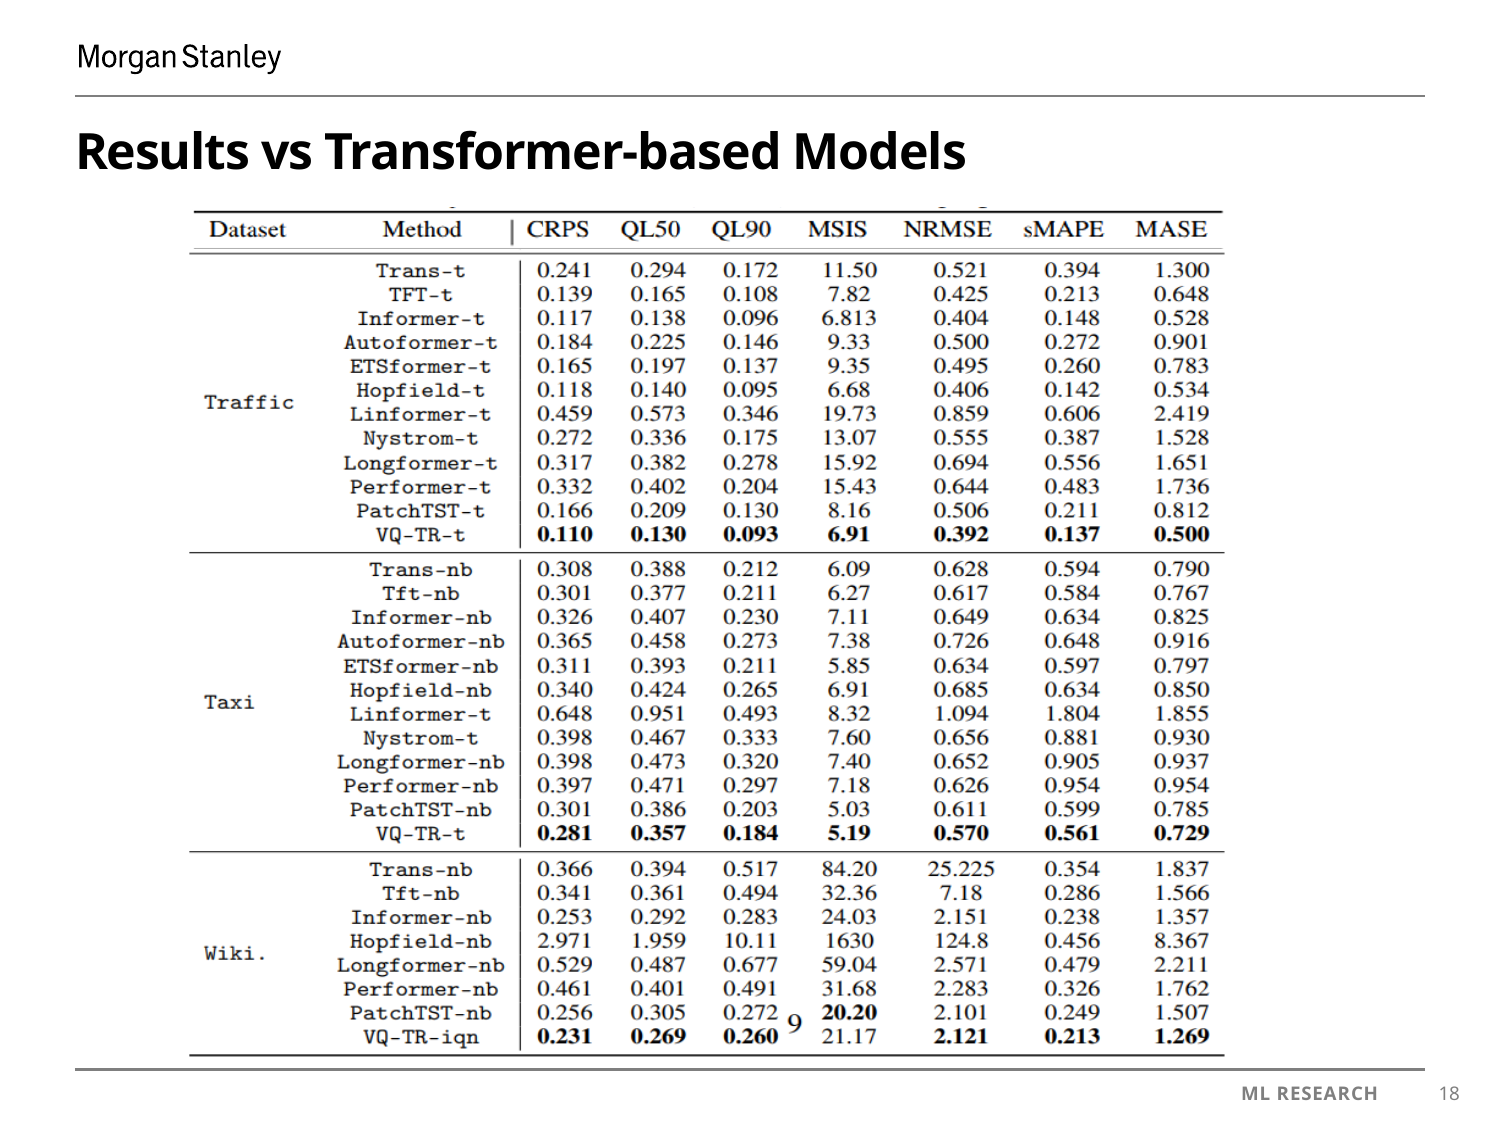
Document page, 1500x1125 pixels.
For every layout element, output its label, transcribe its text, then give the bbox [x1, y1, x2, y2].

title Results vs Transformer-based Models [75, 126, 1424, 181]
picture [187, 207, 1232, 1063]
